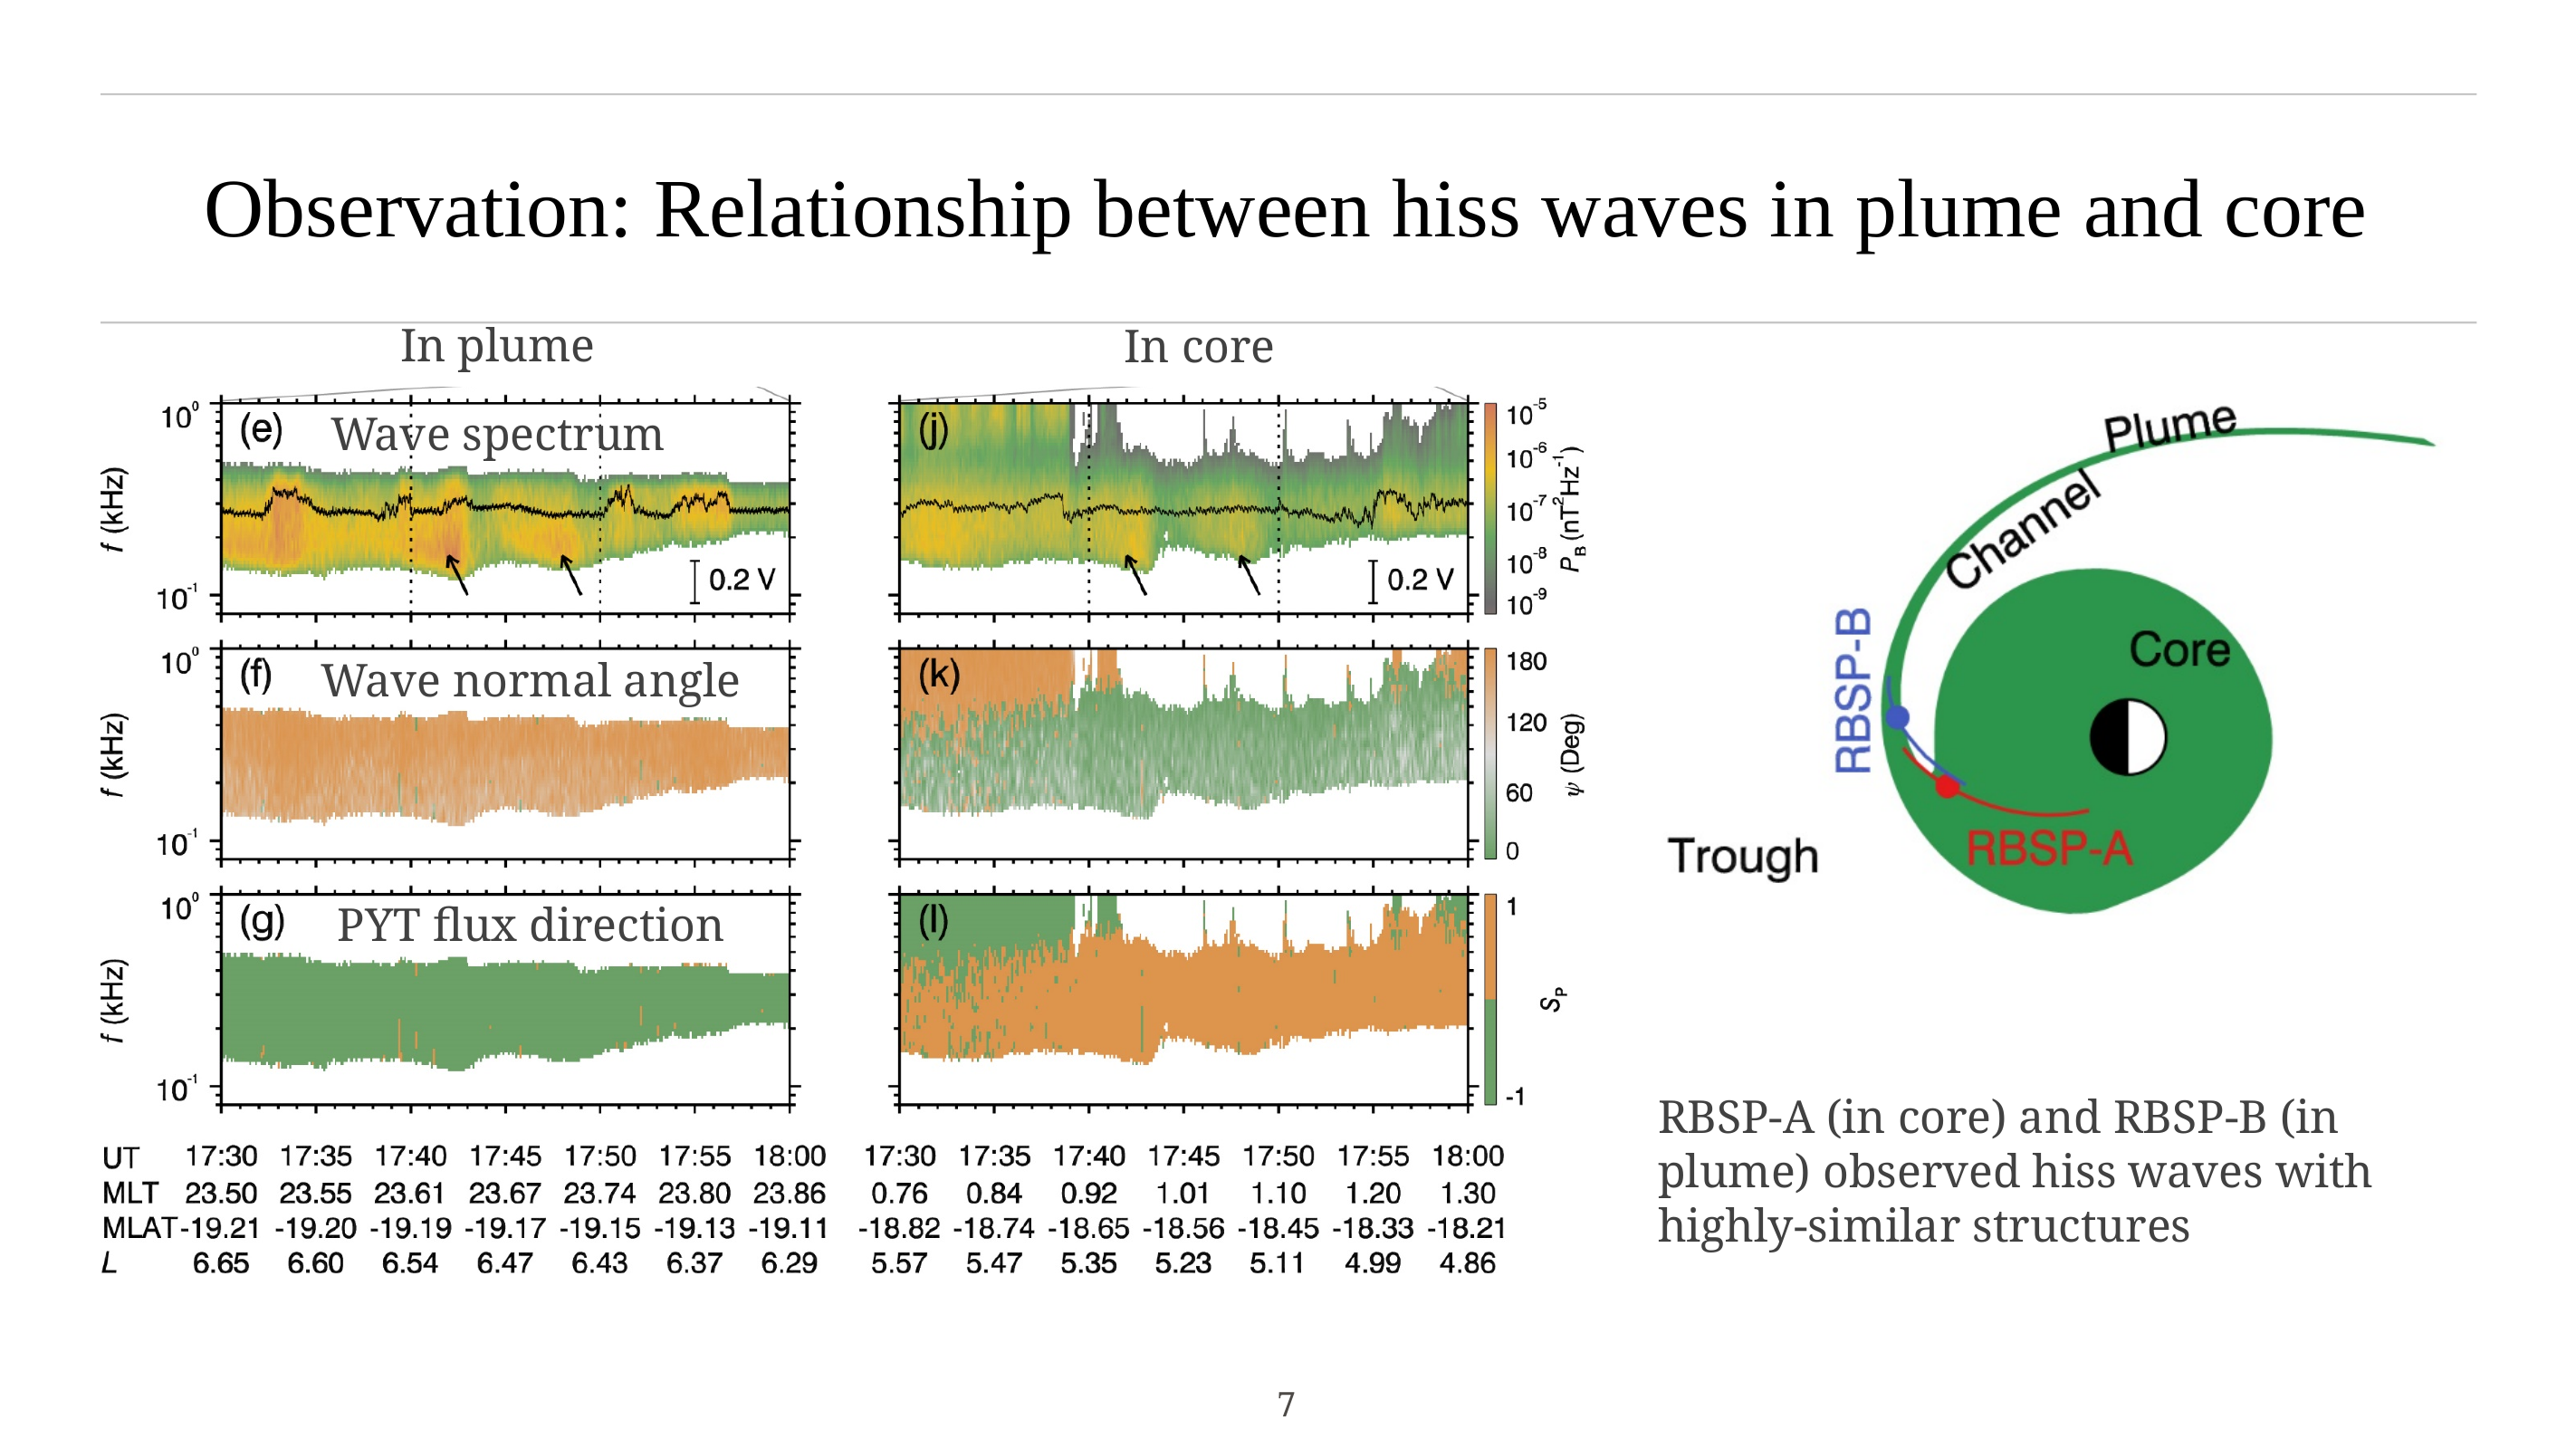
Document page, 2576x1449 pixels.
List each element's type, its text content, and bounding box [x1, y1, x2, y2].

picture [100, 386, 1586, 1274]
text_box In core [1039, 310, 1360, 379]
title Observation: Relationship between hiss waves in plume and core [100, 118, 2475, 301]
slide_number 7 [1259, 1375, 1315, 1433]
text_box In plume [338, 308, 658, 379]
picture [1642, 386, 2475, 939]
text_box RBSP-A (in core) and RBSP-B (in plume) observed hiss waves with highly-similar structures [1650, 1080, 2411, 1260]
